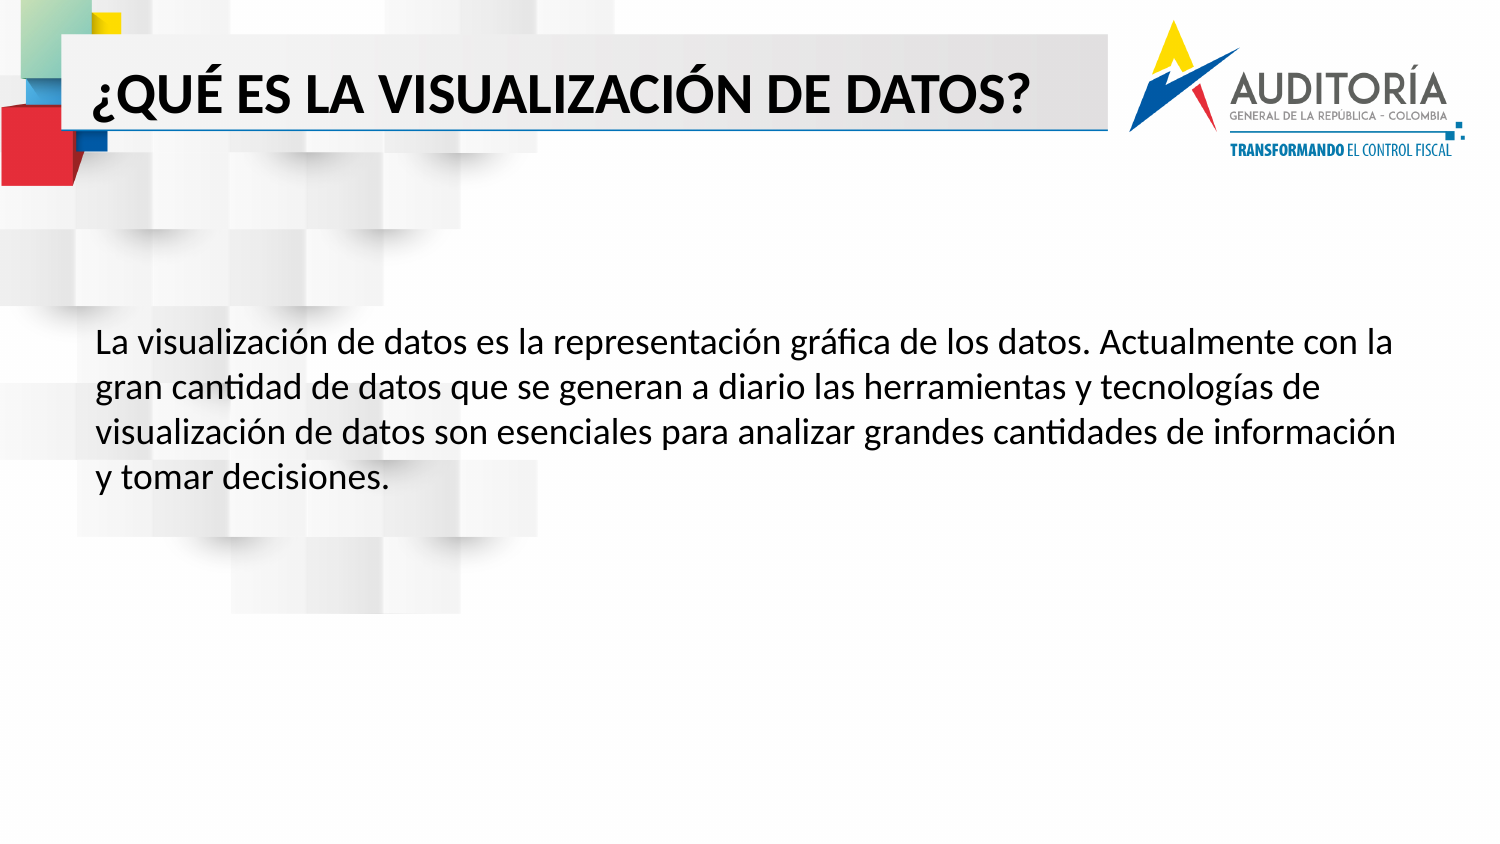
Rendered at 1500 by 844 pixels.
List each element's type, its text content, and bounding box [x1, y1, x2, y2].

picture [0, 0, 1500, 844]
list La visualización de datos es la representación gráfica de los datos. Actualmente con la gran cantidad de datos que se generan a diario las herramientas y tecnologías de visualización de datos son esenciales para analizar grandes cantidades de información y tomar decisiones. [80, 309, 1420, 535]
title ¿QUÉ ES LA VISUALIZACIÓN DE DATOS? [75, 20, 1425, 161]
